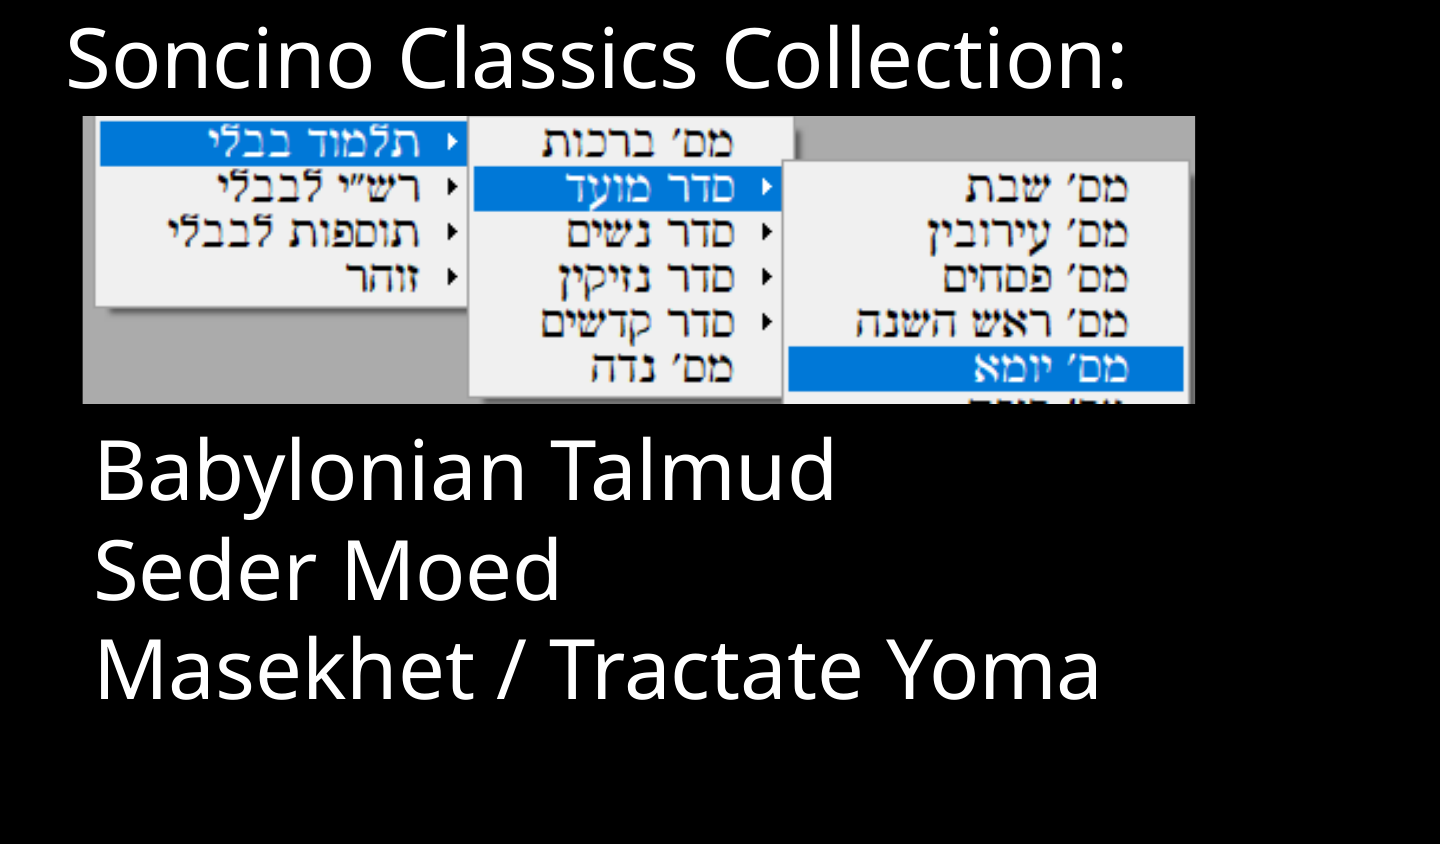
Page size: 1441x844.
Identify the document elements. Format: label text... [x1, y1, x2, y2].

picture [82, 115, 1196, 404]
text_box Babylonian Talmud Seder Moed Masekhet / Tractate Yoma [78, 409, 1120, 725]
subtitle Soncino Classics Collection: [32, 0, 1408, 844]
